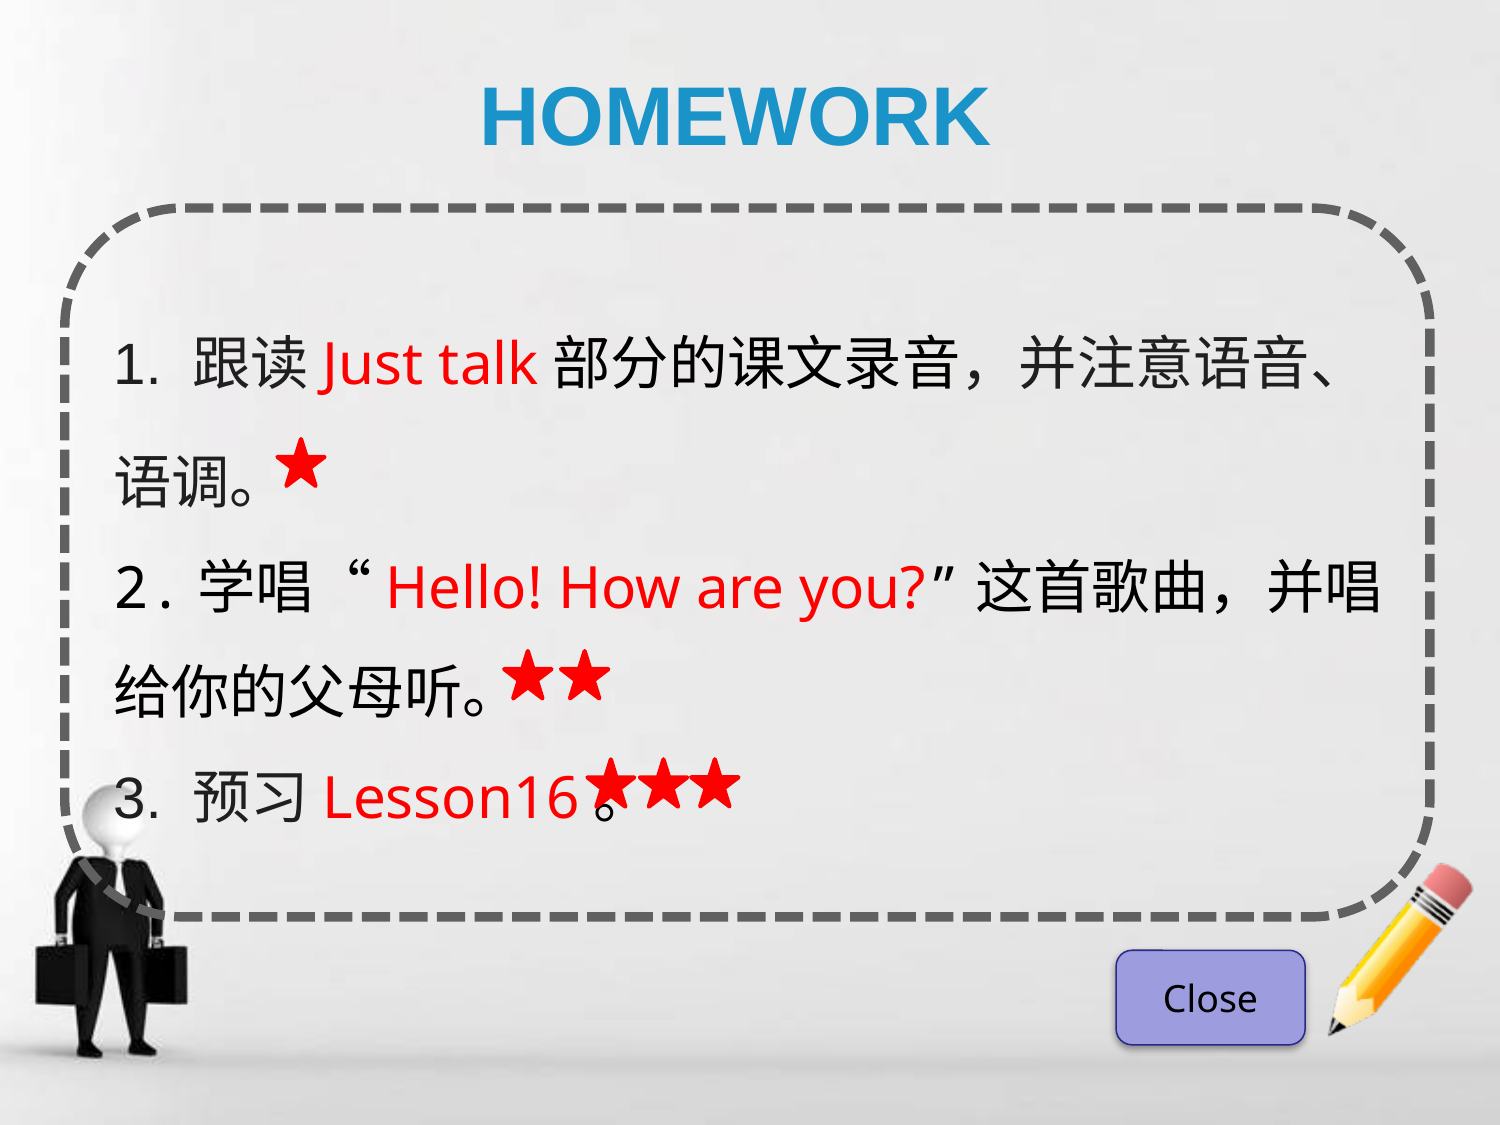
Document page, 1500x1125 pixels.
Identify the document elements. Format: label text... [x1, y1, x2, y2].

text_box [62, 205, 1432, 919]
text_box Close [1115, 949, 1275, 1046]
picture [0, 0, 1500, 1125]
title Homework [109, 54, 1385, 193]
